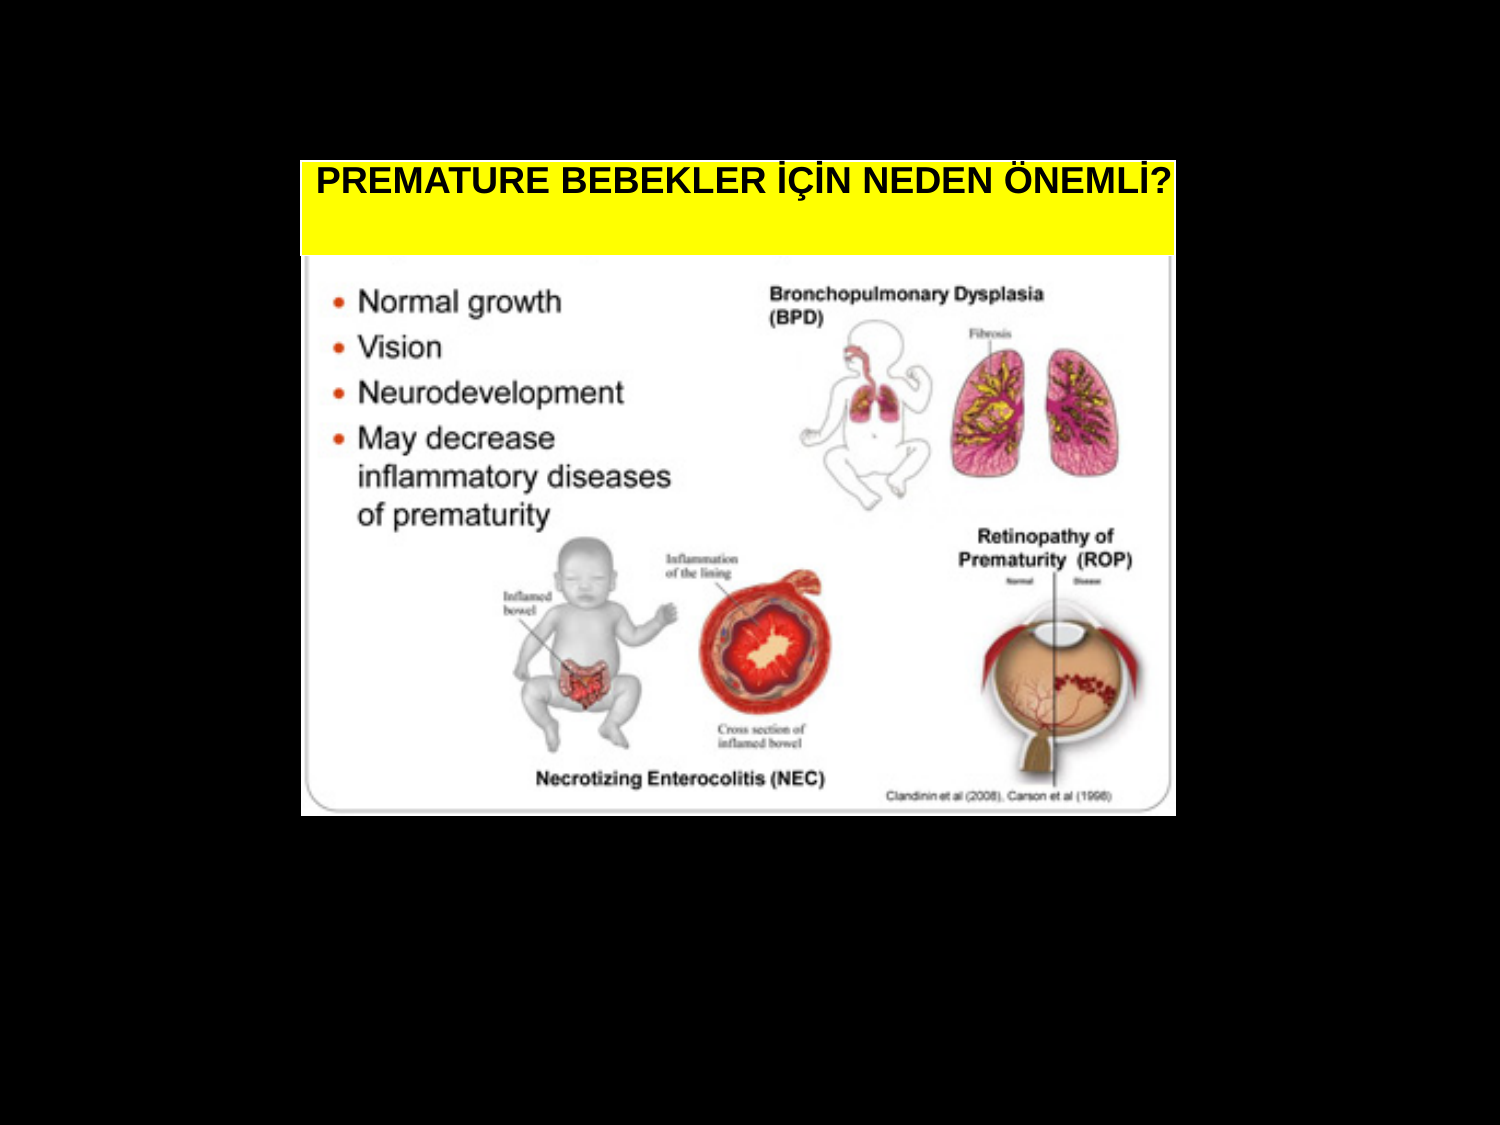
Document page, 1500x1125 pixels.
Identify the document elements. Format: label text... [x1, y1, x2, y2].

text_box PREMATURE BEBEKLER İÇİN NEDEN ÖNEMLİ? [301, 148, 1199, 174]
picture [300, 160, 1176, 816]
